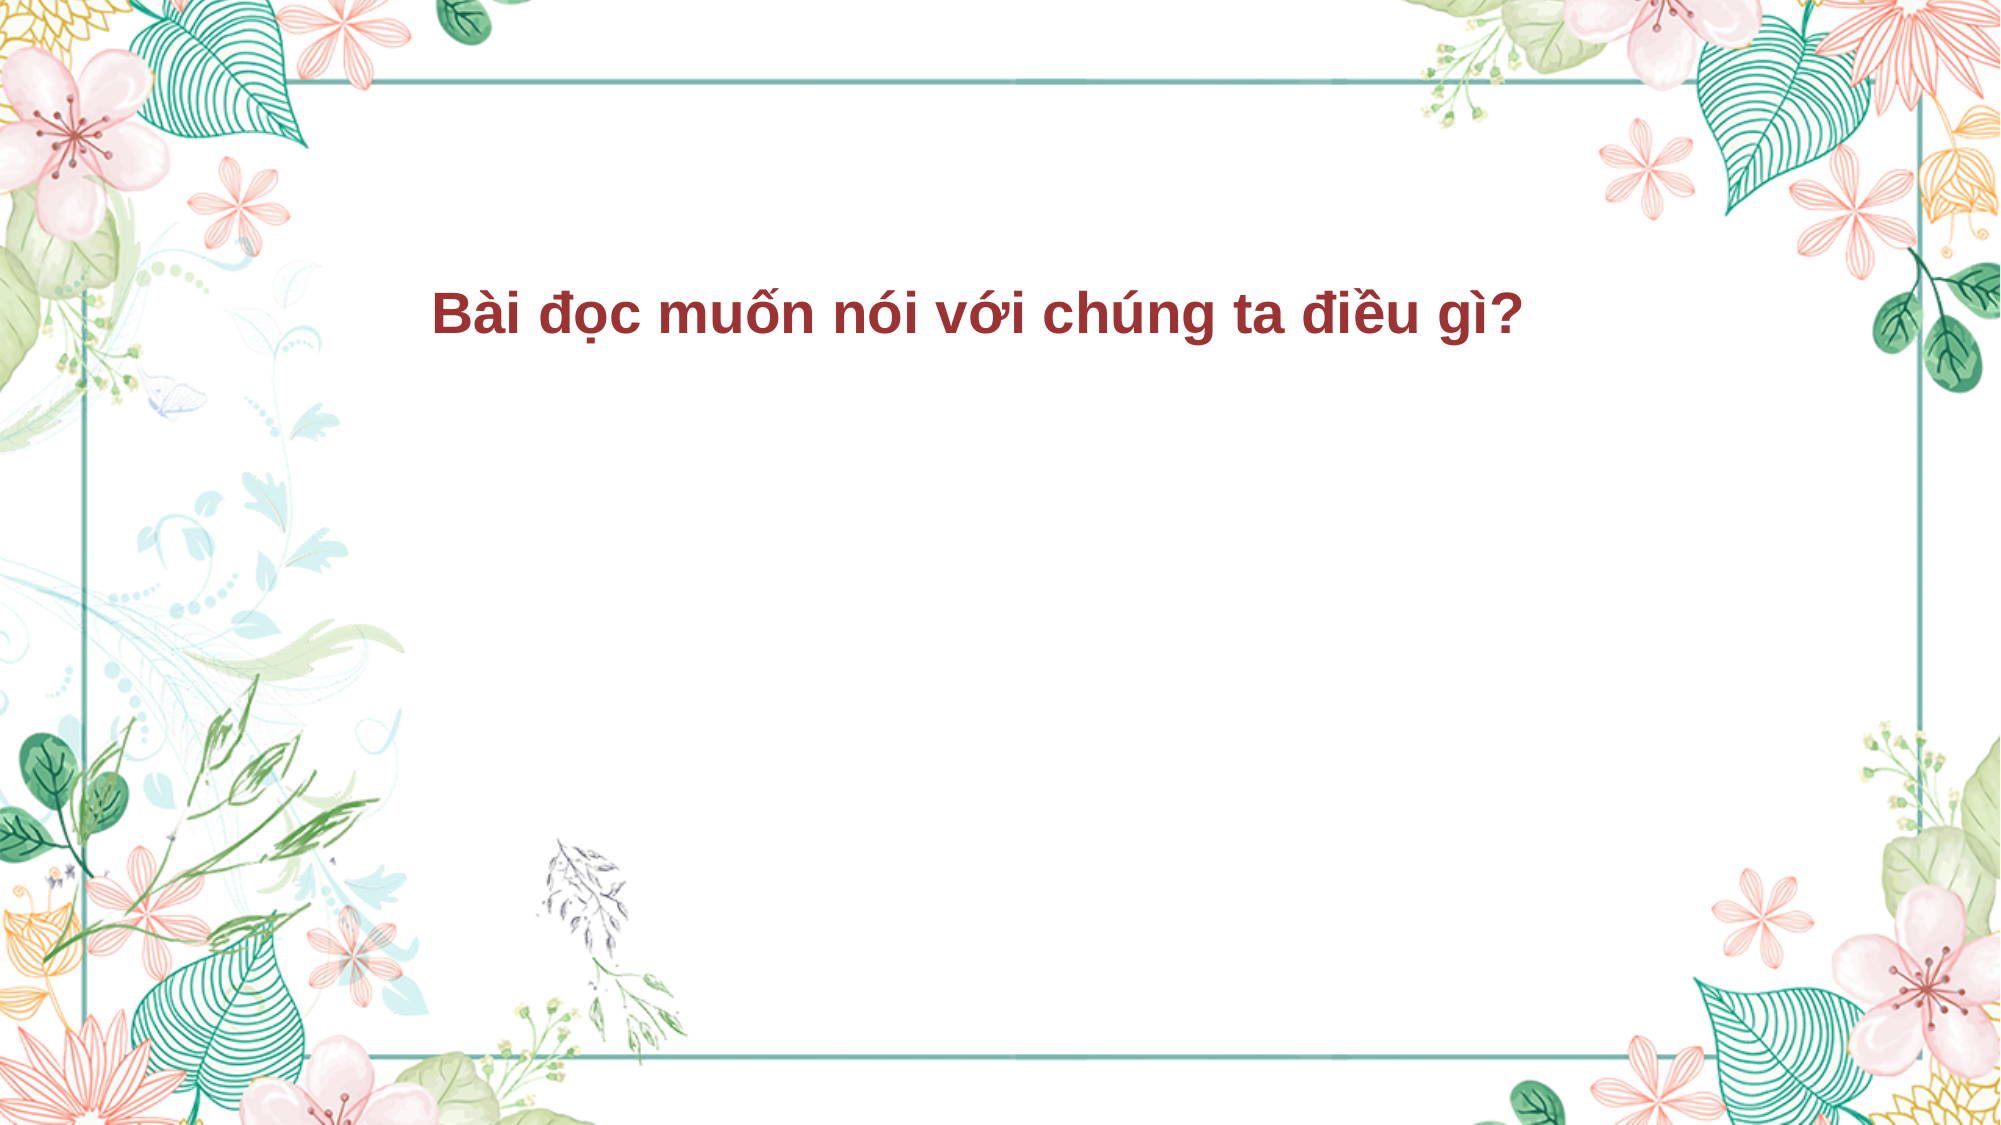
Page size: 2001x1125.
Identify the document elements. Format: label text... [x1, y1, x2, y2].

text_box Bài đọc muốn nói với chúng ta điều gì? [416, 267, 1540, 353]
picture [0, 0, 2001, 1125]
